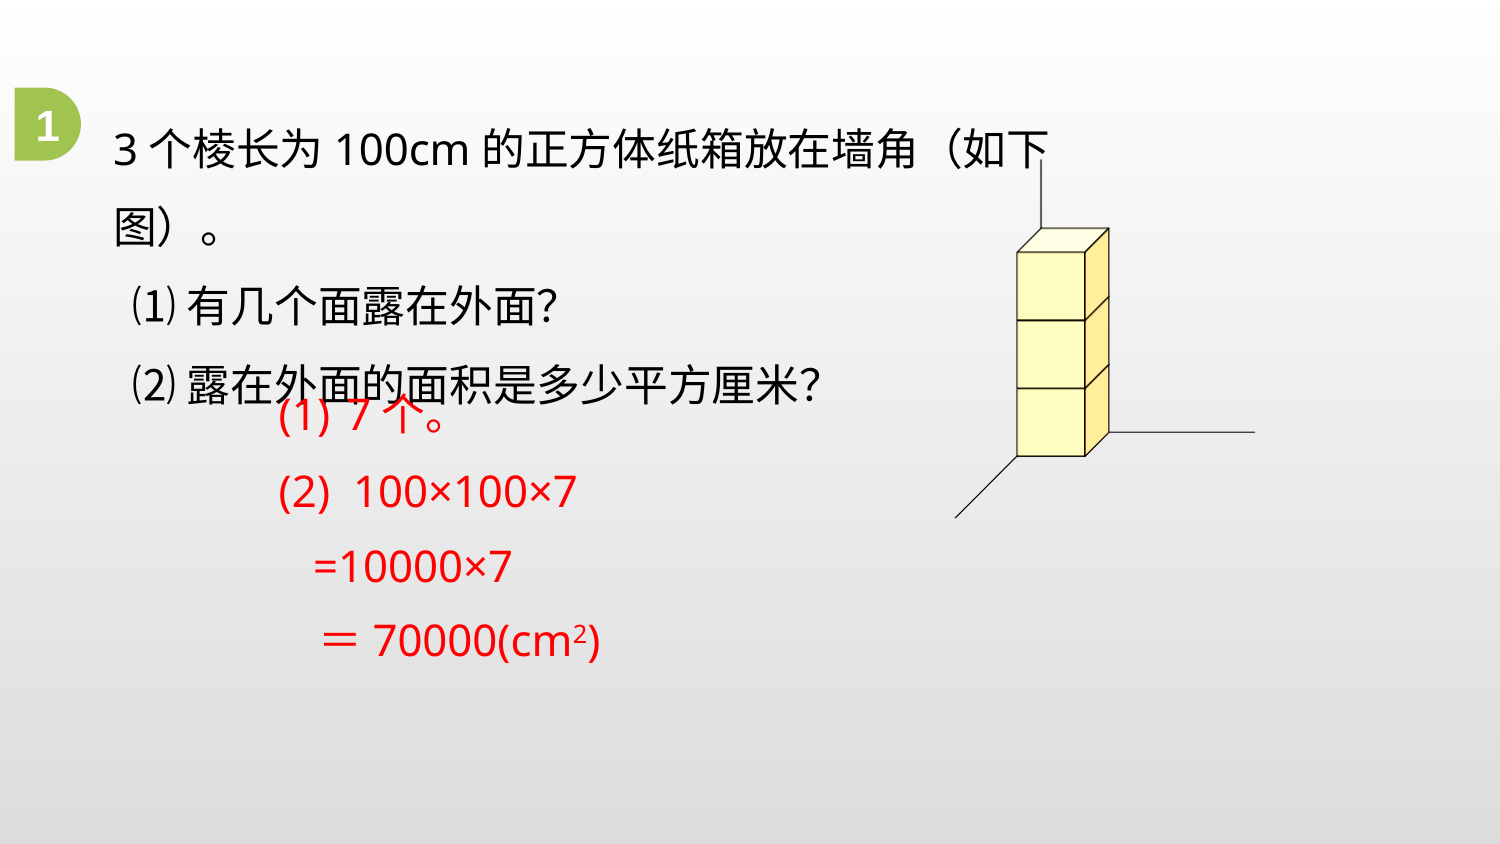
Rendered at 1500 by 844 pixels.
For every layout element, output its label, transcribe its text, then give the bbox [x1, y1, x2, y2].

picture [905, 141, 1261, 519]
text_box (1) 7个。 [267, 362, 596, 449]
text_box (2) 100×100×7 =10000×7 ＝70000(cm2) [267, 458, 872, 671]
text_box 3个棱长为100cm的正方体纸箱放在墙角（如下图）。 ⑴有几个面露在外面？ ⑵露在外面的面积是多少平方厘米？ [101, 89, 1139, 416]
text_box 1 [13, 86, 82, 162]
